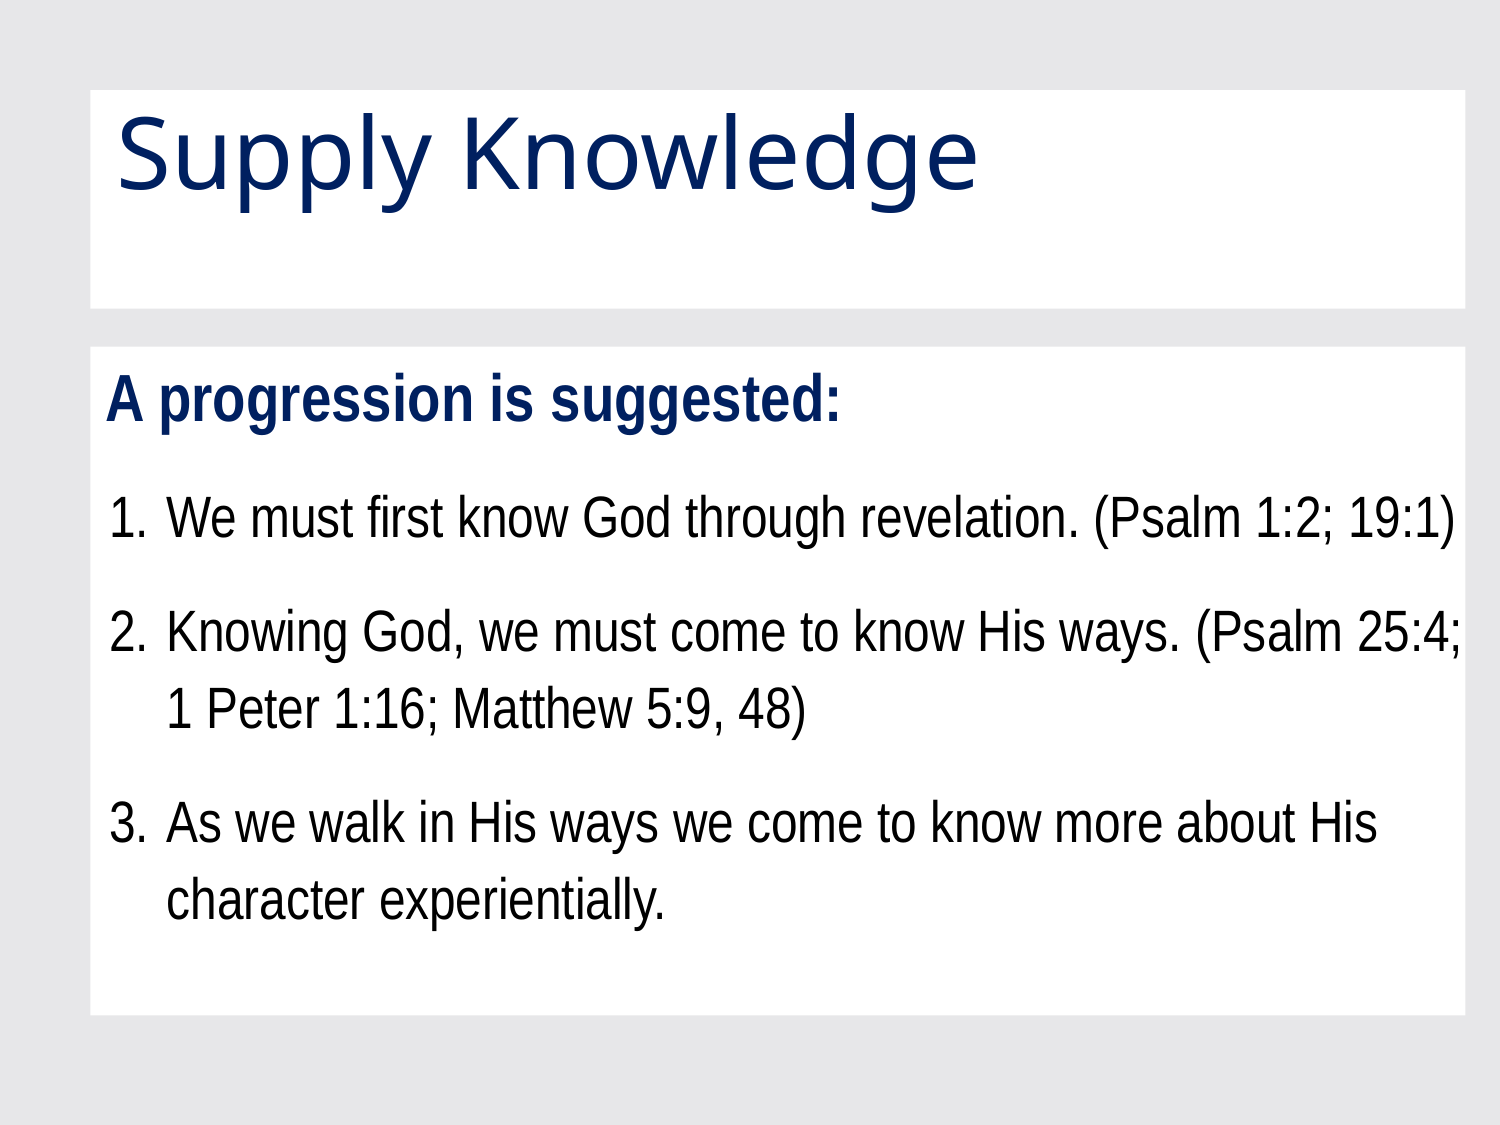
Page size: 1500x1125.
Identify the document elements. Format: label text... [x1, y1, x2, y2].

list A progression is suggested: We must first know God through revelation. (Psalm 1:2; 19:1) Knowing God, we must come to know His ways. (Psalm 25:4; 1 Peter 1:16; Matthew 5:9, 48) As we walk in His ways we come to know more about His character experientially. [90, 346, 1466, 1016]
title Supply Knowledge [90, 90, 1466, 309]
